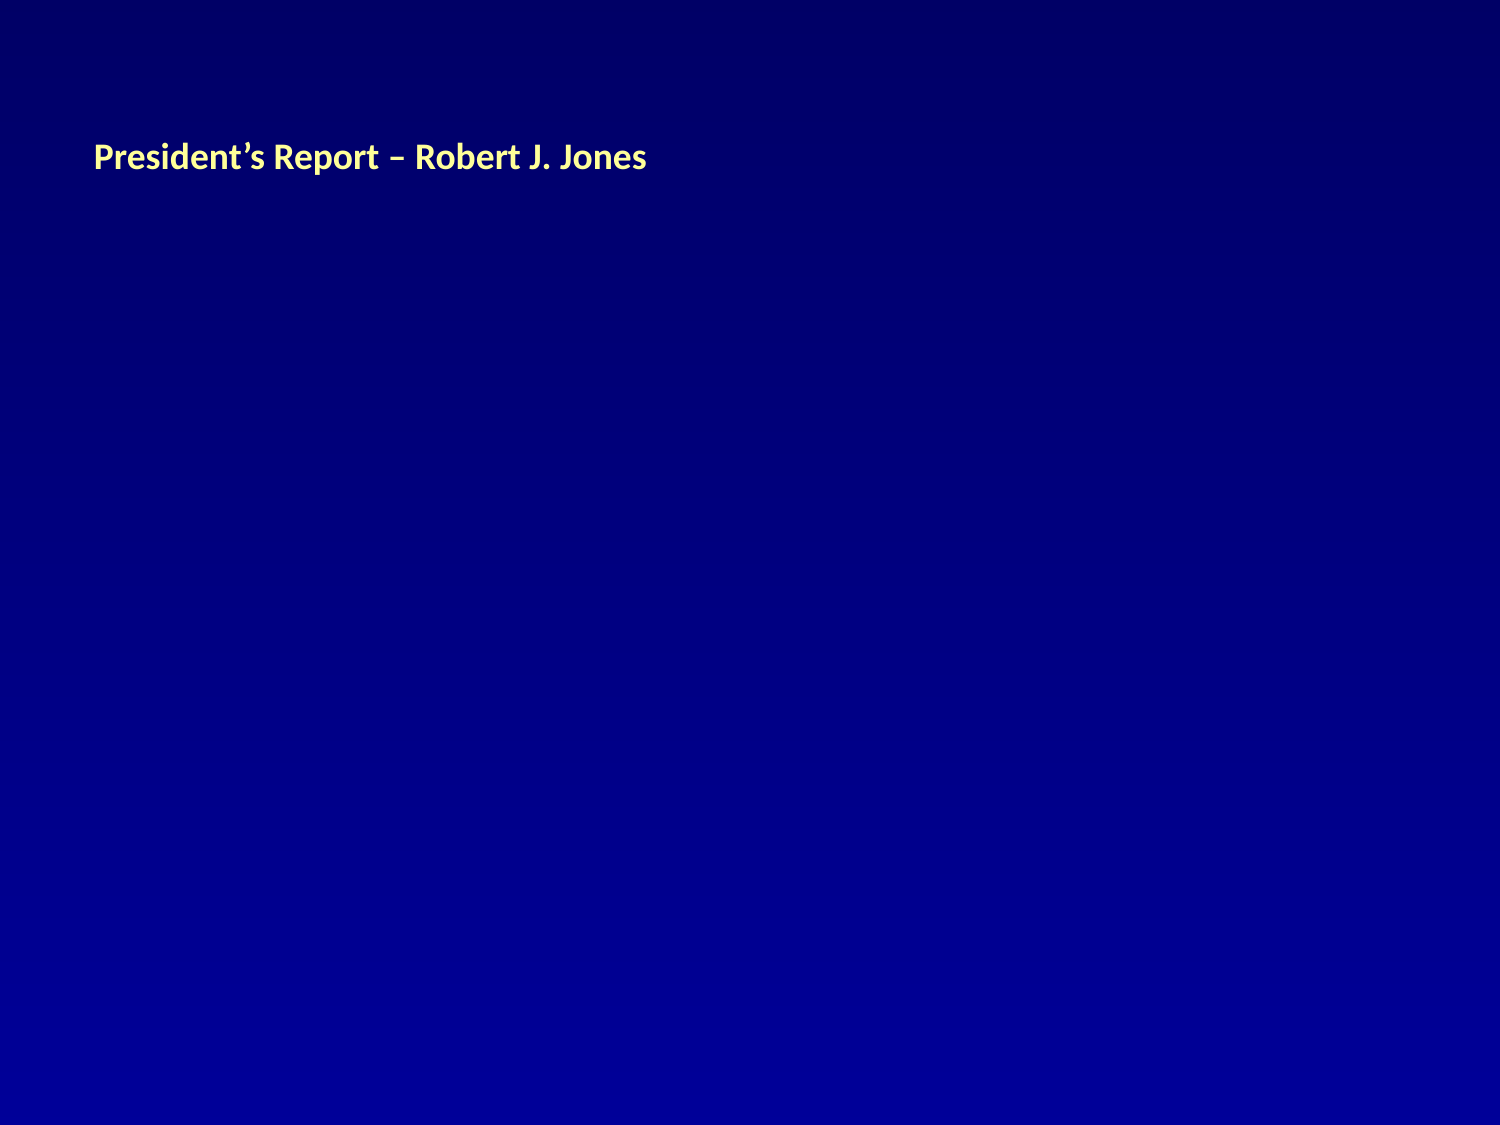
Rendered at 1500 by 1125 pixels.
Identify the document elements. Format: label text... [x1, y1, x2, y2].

text_box President’s Report – Robert J. Jones [79, 124, 663, 185]
